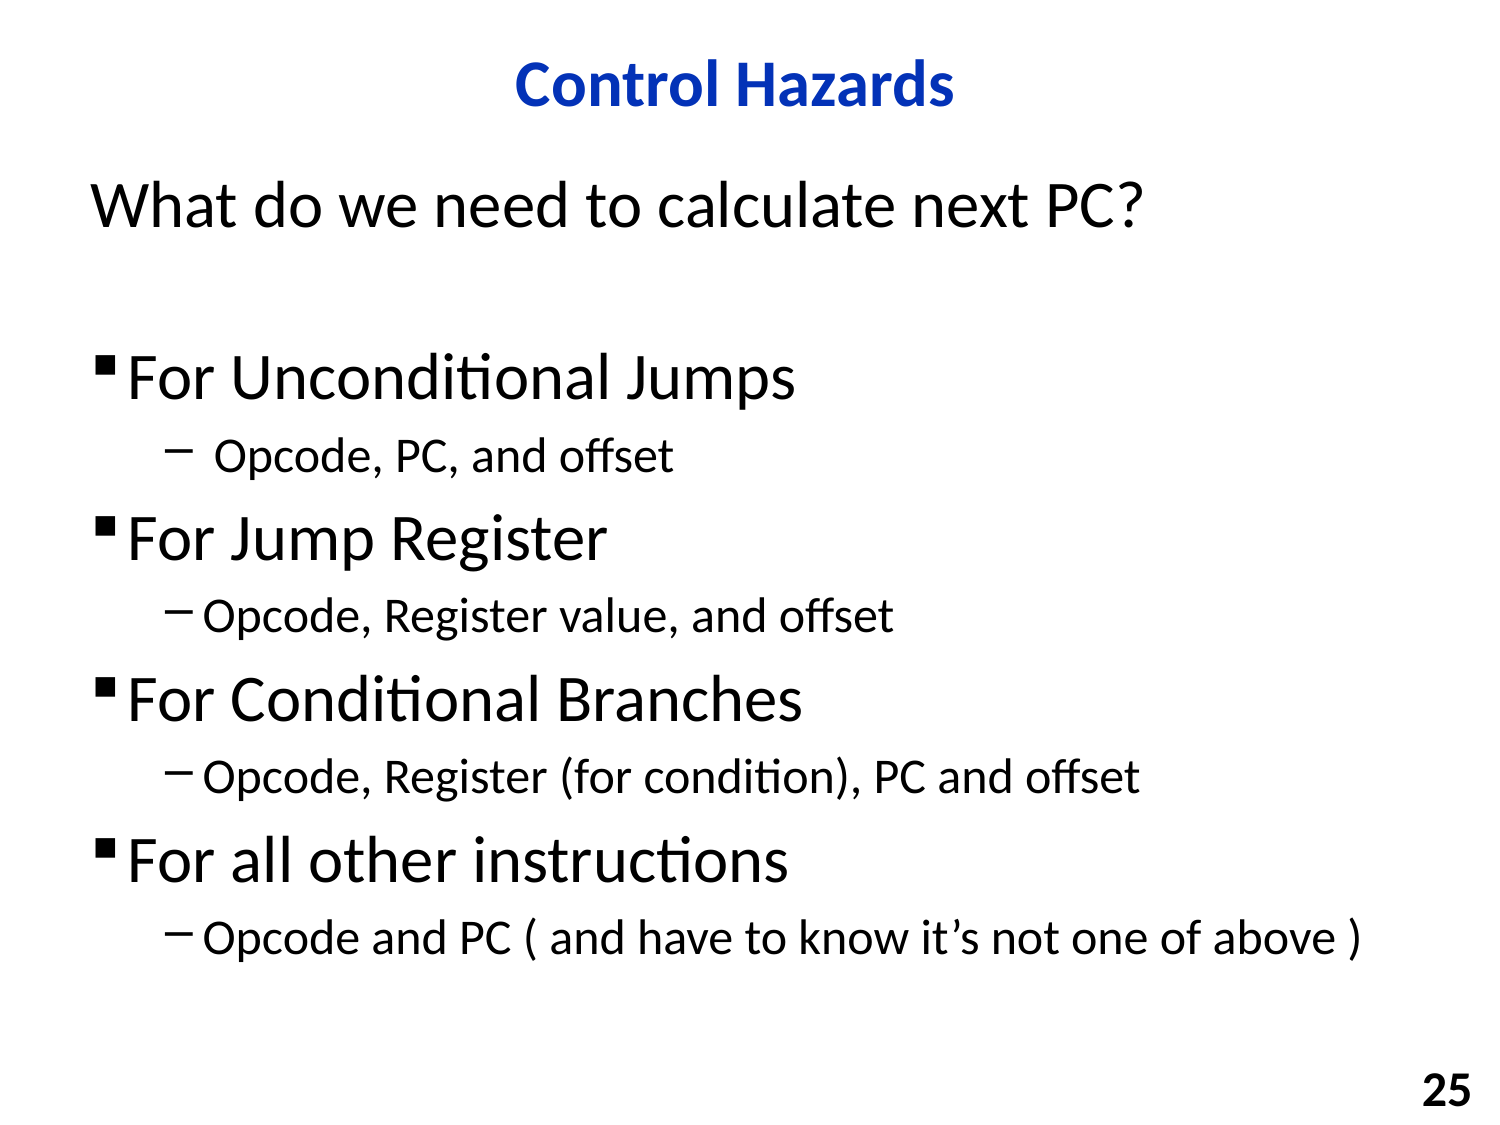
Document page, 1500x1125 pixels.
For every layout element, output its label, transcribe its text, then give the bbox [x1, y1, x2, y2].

slide_number 25 [1174, 1062, 1488, 1111]
list What do we need to calculate next PC? For Unconditional Jumps Opcode, PC, and offset For Jump Register Opcode, Register value, and offset For Conditional Branches Opcode, Register (for condition), PC and offset For all other instructions Opcode and PC ( and have to know it’s not one of above ) [74, 162, 1401, 992]
title Control Hazards [137, 24, 1335, 147]
